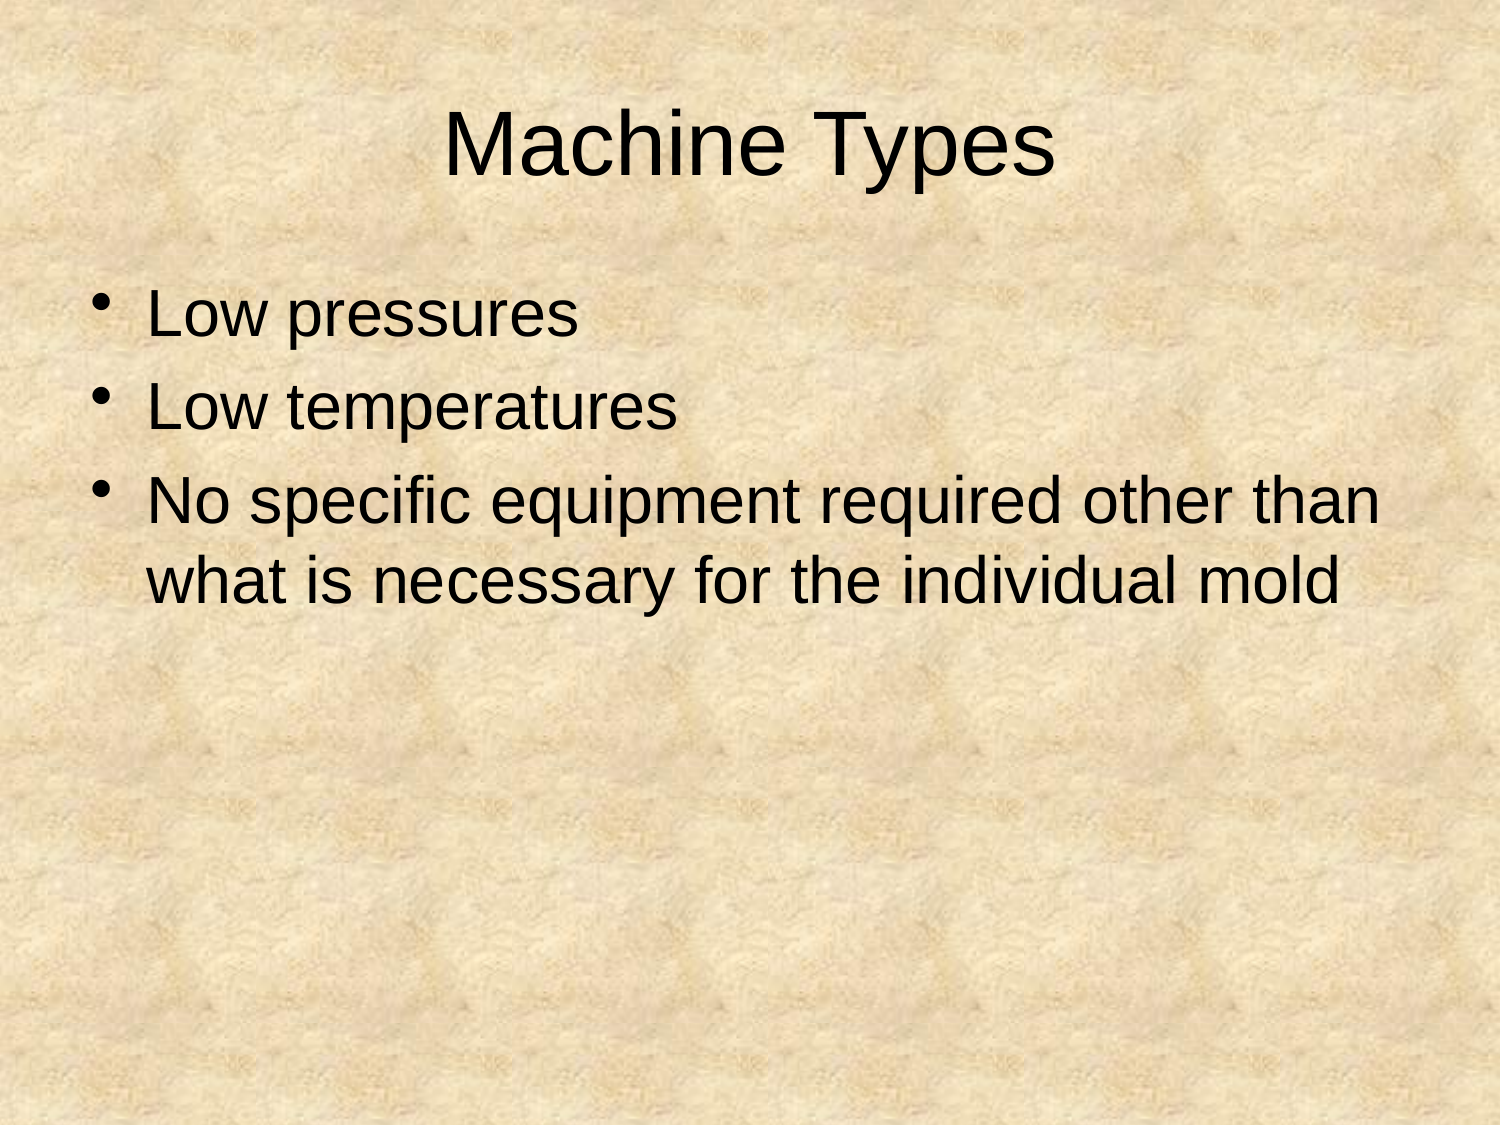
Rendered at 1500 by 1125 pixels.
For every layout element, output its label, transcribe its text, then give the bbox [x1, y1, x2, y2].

picture [0, 0, 1500, 1125]
title Machine Types [74, 44, 1426, 233]
list Low pressures Low temperatures No specific equipment required other than what is necessary for the individual mold [74, 262, 1426, 1006]
